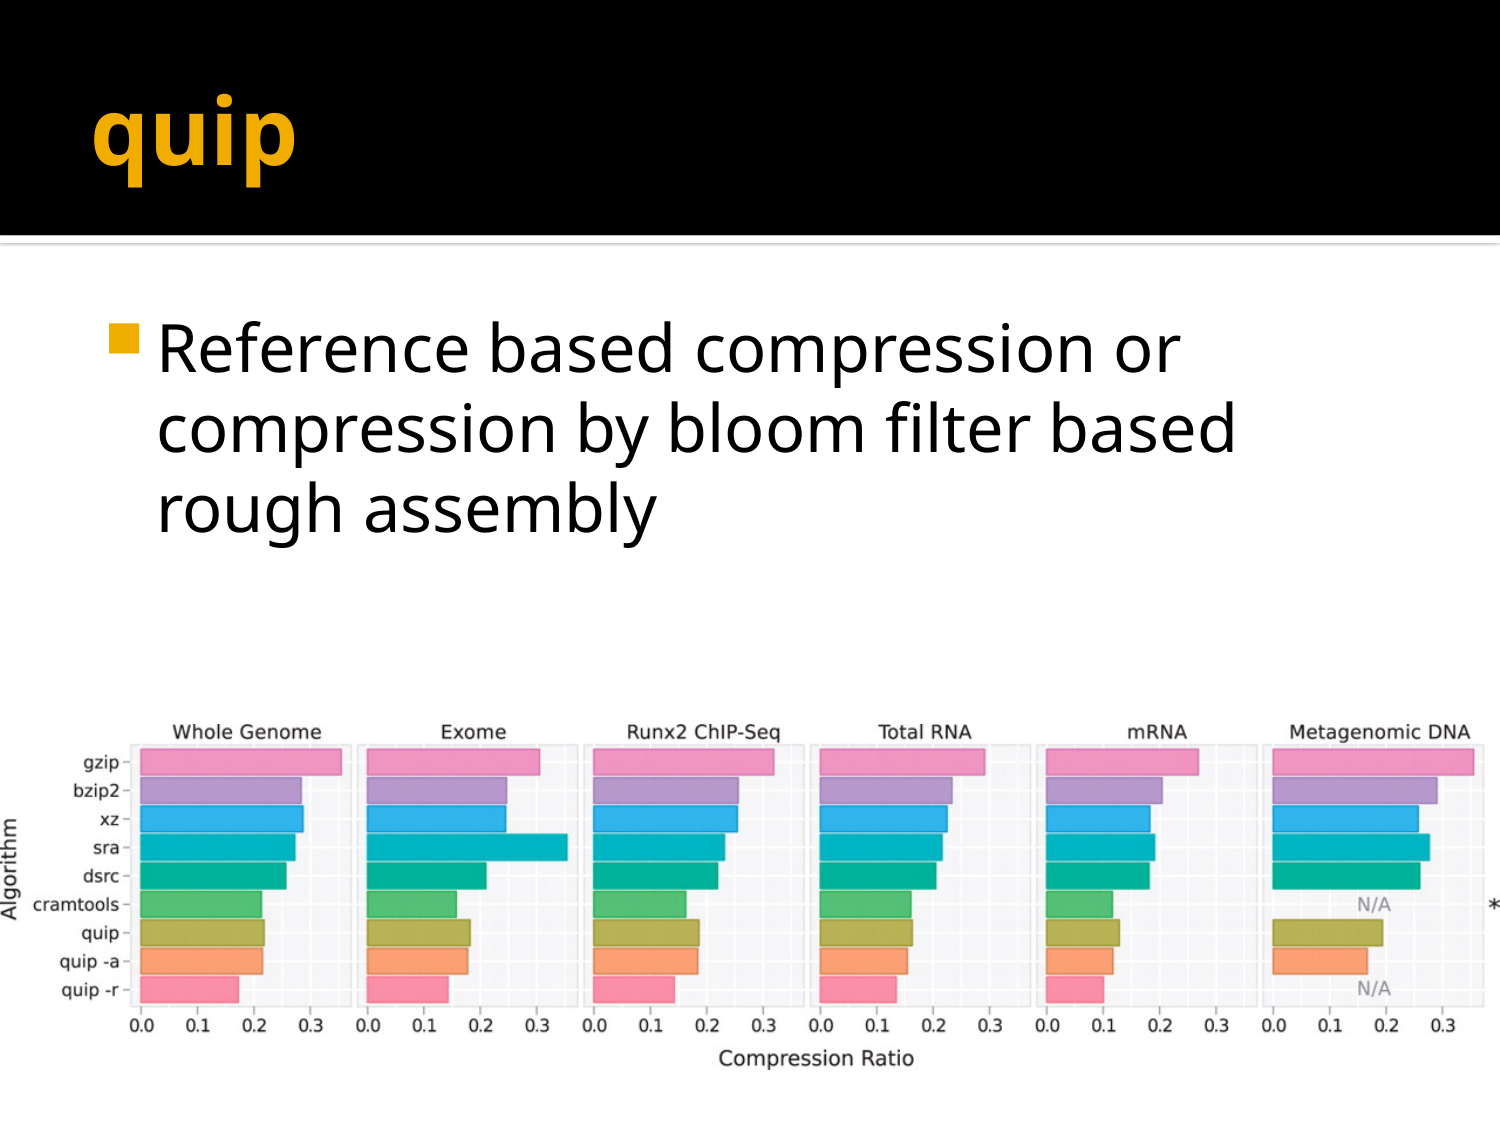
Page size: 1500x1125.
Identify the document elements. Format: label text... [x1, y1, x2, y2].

title quip [75, 25, 1425, 231]
picture [0, 724, 1500, 1070]
list Reference based compression or compression by bloom filter based rough assembly [75, 291, 1425, 722]
